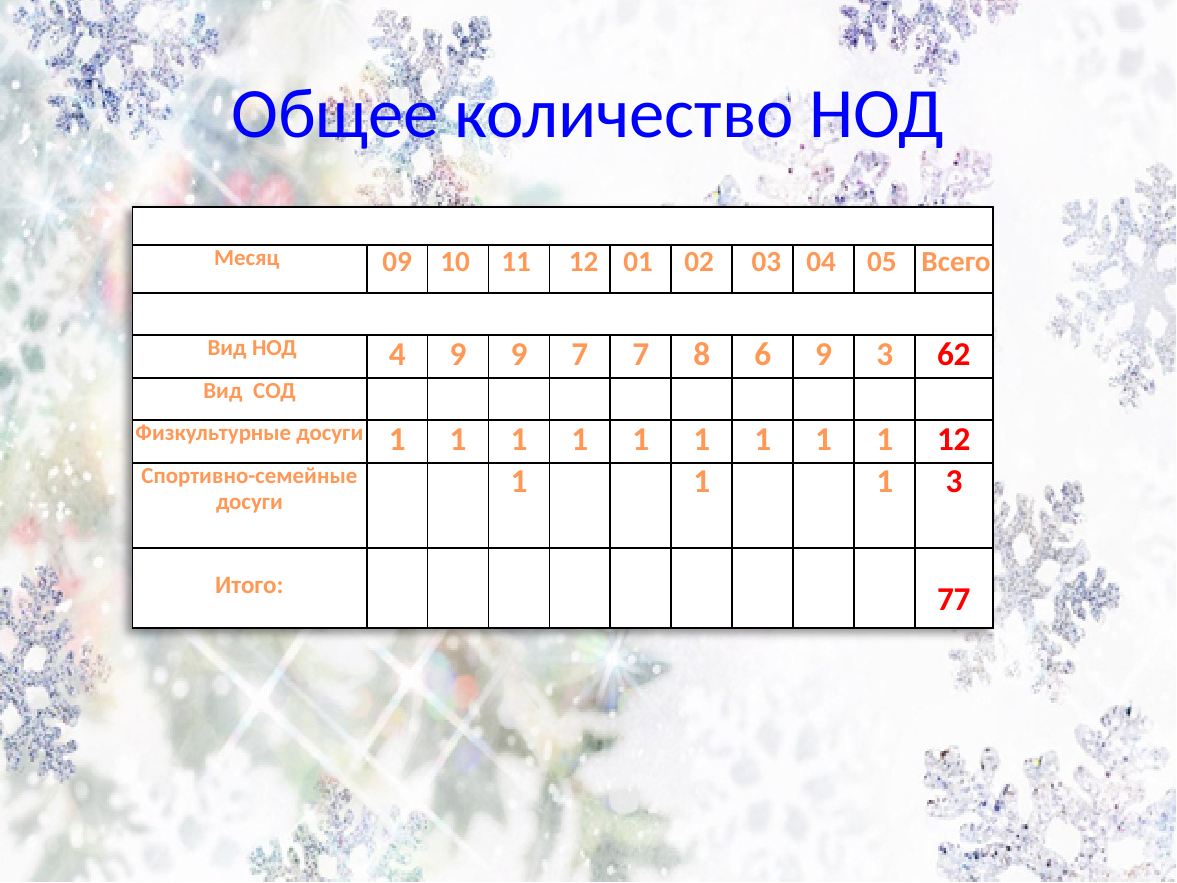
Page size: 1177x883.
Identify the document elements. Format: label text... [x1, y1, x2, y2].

table_cell [489, 549, 549, 627]
table_cell 1 [611, 421, 670, 462]
table_cell 1 [368, 421, 427, 462]
table_cell [733, 549, 792, 627]
table_cell [611, 379, 670, 419]
table_cell [794, 379, 853, 419]
table_cell 1 [855, 464, 914, 547]
table_cell 1 [855, 421, 914, 462]
table_cell Всего [916, 246, 992, 292]
table_cell 77 [916, 549, 992, 627]
table_cell [855, 549, 914, 627]
table_cell 1 [489, 421, 549, 462]
table_cell 9 [428, 336, 488, 377]
table_cell 05 [855, 246, 914, 292]
table_cell 9 [794, 336, 853, 377]
table_cell Физкультурные досуги [133, 421, 366, 462]
table_cell 1 [794, 421, 853, 462]
table_cell [550, 379, 609, 419]
table_cell [133, 294, 992, 334]
table_cell 02 [672, 246, 731, 292]
table_cell Месяц [133, 246, 366, 292]
table_cell 1 [672, 464, 731, 547]
table_cell 3 [916, 464, 992, 547]
table_cell 7 [611, 336, 670, 377]
table_cell [368, 464, 427, 547]
picture [0, 0, 1177, 882]
table_cell [611, 464, 670, 547]
table_cell 11 [489, 246, 549, 292]
table_cell 1 [489, 464, 549, 547]
table_cell Итого: [133, 549, 366, 627]
table_cell Спортивно-семейные досуги [133, 464, 366, 547]
table_cell [550, 464, 609, 547]
title Общее количество НОД [58, 35, 1118, 183]
table_cell [489, 379, 549, 419]
table_cell [916, 379, 992, 419]
table_cell 3 [855, 336, 914, 377]
table_cell [611, 549, 670, 627]
table_cell Вид НОД [133, 336, 366, 377]
table_cell [794, 464, 853, 547]
table_cell 1 [428, 421, 488, 462]
table_cell 03 [733, 246, 792, 292]
table_cell 12 [550, 246, 609, 292]
table_cell [428, 464, 488, 547]
table_cell [733, 464, 792, 547]
table_cell [855, 379, 914, 419]
table_cell 1 [733, 421, 792, 462]
table_cell [733, 379, 792, 419]
table_cell 10 [428, 246, 488, 292]
table_cell Вид СОД [133, 379, 366, 419]
table_cell 6 [733, 336, 792, 377]
table_cell 7 [550, 336, 609, 377]
table_header [133, 208, 992, 244]
table_cell 12 [916, 421, 992, 462]
table_cell [428, 549, 488, 627]
table_cell [368, 549, 427, 627]
table_cell 04 [794, 246, 853, 292]
table_cell [672, 379, 731, 419]
table_cell 09 [368, 246, 427, 292]
table_cell 01 [611, 246, 670, 292]
table_cell 4 [368, 336, 427, 377]
table_cell [794, 549, 853, 627]
table_cell [550, 549, 609, 627]
table_cell 8 [672, 336, 731, 377]
table_cell 1 [550, 421, 609, 462]
table_cell 1 [672, 421, 731, 462]
table_cell 62 [916, 336, 992, 377]
table_cell [672, 549, 731, 627]
table_cell 9 [489, 336, 549, 377]
table_cell [428, 379, 488, 419]
table_cell [368, 379, 427, 419]
